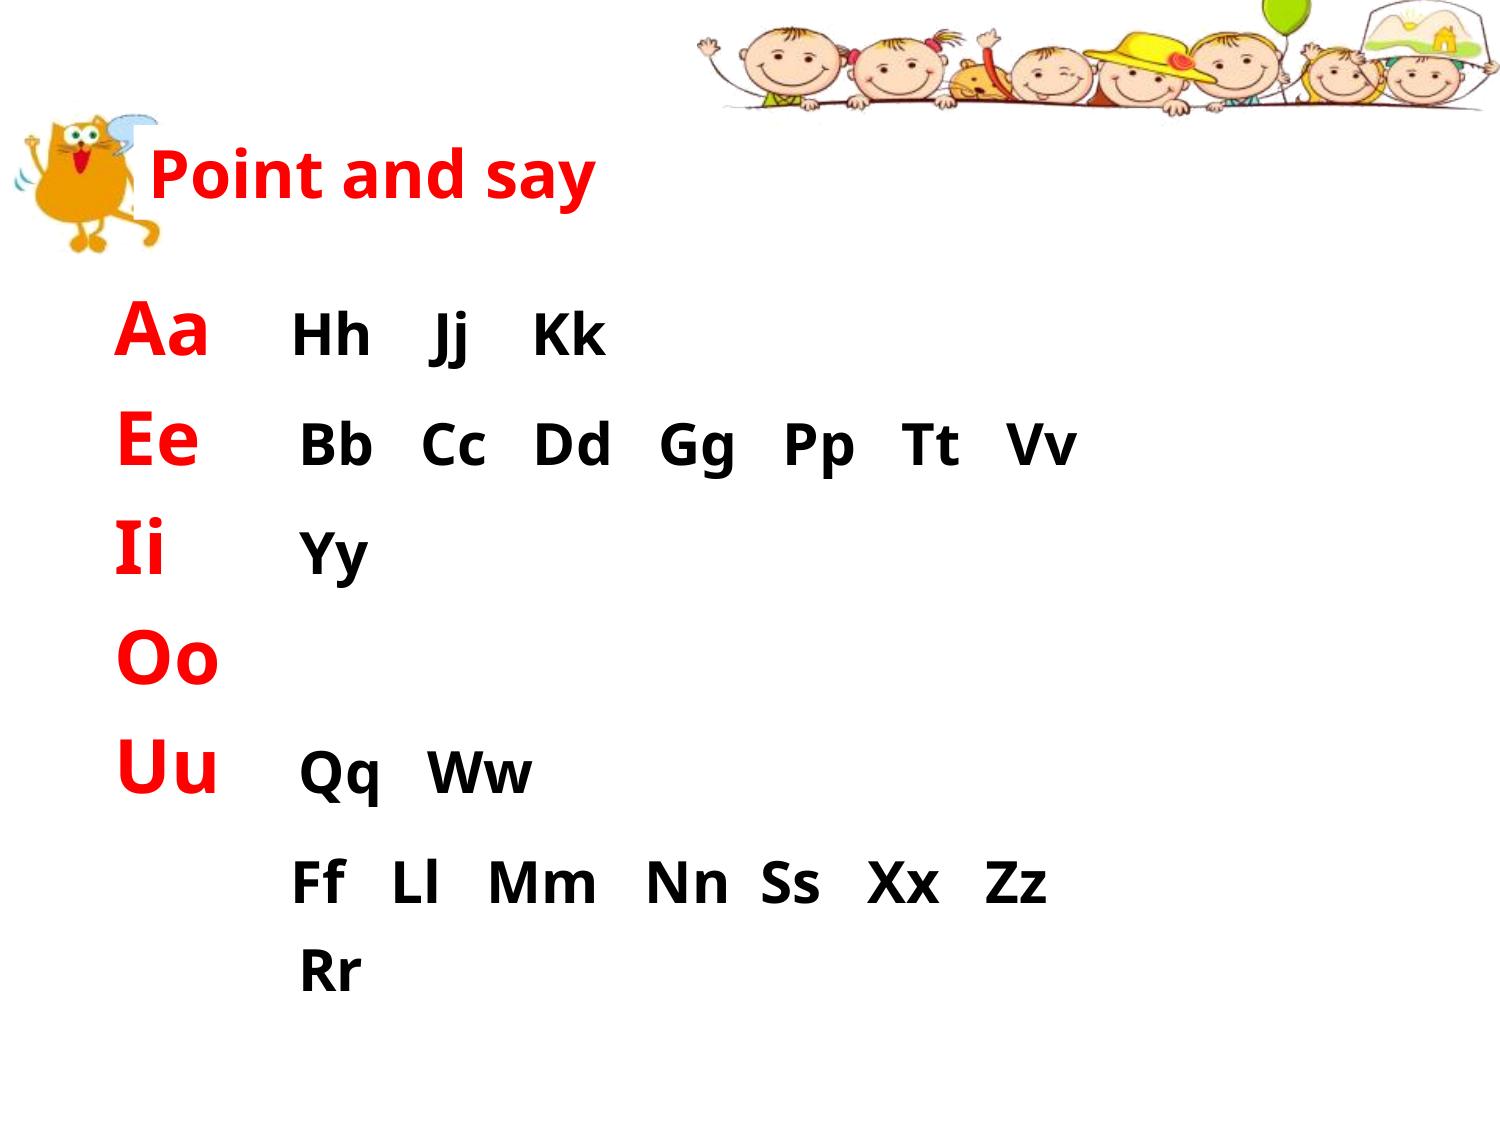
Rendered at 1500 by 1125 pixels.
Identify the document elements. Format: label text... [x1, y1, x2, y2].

picture [697, 0, 1500, 126]
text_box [0, 101, 627, 262]
text_box Aa Hh Jj Kk Ee Bb Cc Dd Gg Pp Tt Vv Ii Yy Oo Uu Qq Ww Ff Ll Mm Nn Ss Xx Zz Rr [100, 290, 1351, 1011]
